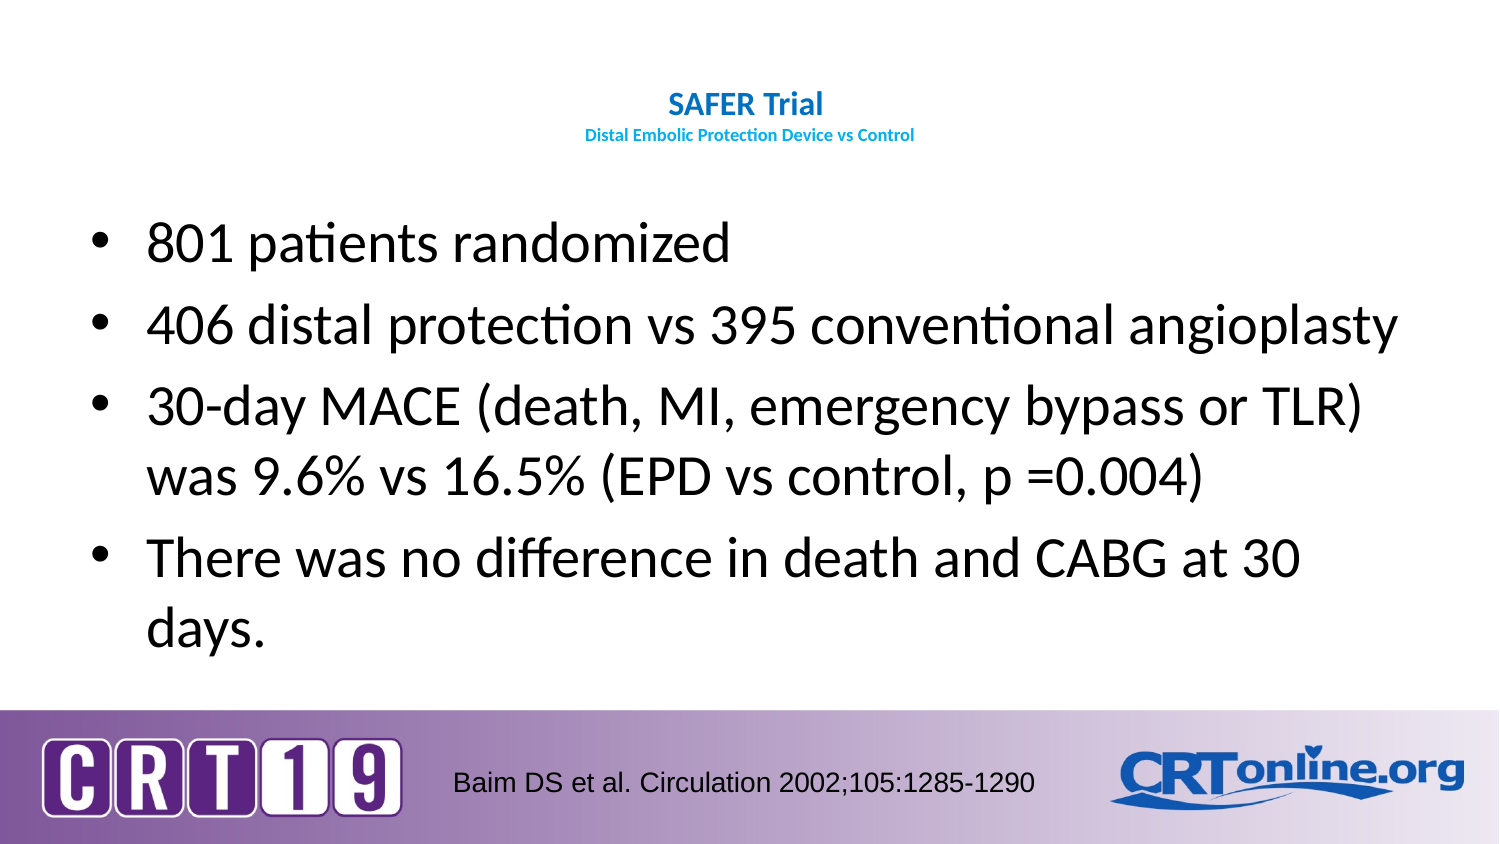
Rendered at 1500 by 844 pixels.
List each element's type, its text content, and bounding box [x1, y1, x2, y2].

title SAFER Trial Distal Embolic Protection Device vs Control [75, 33, 1425, 175]
text_box Baim DS et al. Circulation 2002;105:1285-1290 [416, 759, 1051, 807]
list 801 patients randomized 406 distal protection vs 395 conventional angioplasty 30-day MACE (death, MI, emergency bypass or TLR) was 9.6% vs 16.5% (EPD vs control, p =0.004) There was no difference in death and CABG at 30 days. [75, 196, 1425, 754]
picture [0, 0, 1500, 844]
